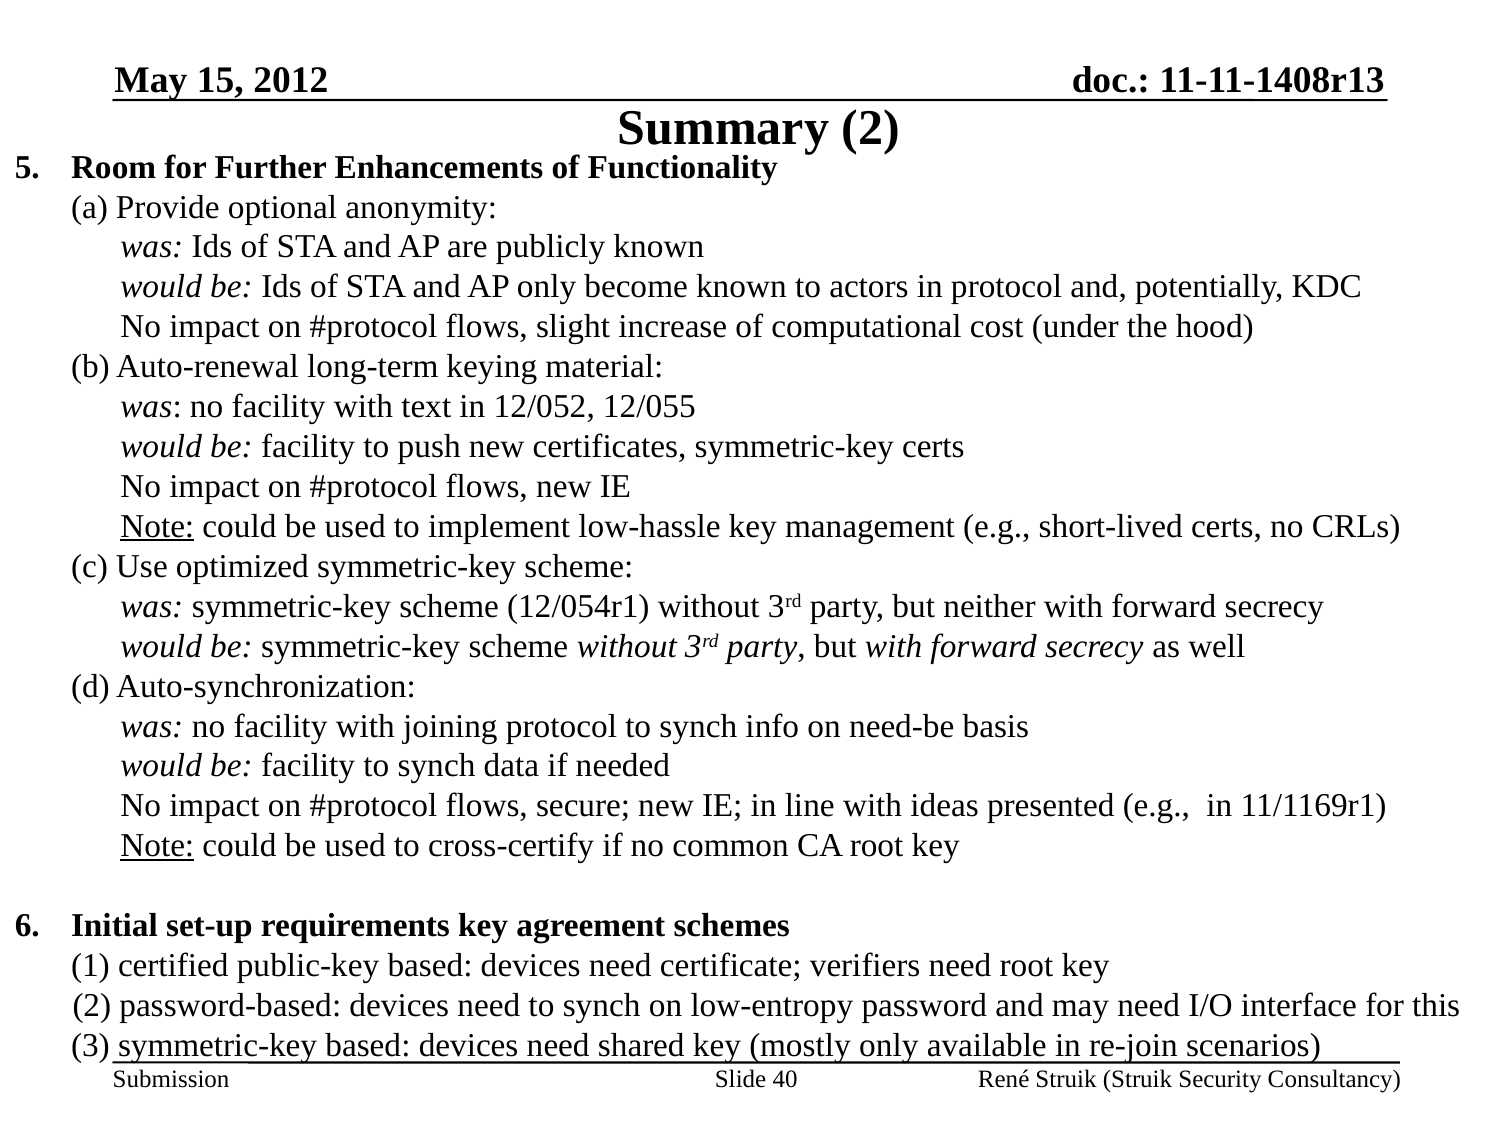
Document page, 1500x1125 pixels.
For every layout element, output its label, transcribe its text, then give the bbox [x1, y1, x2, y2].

text_box 5. Room for Further Enhancements of Functionality (a) Provide optional anonymity: was: Ids of STA and AP are publicly known would be: Ids of STA and AP only become known to actors in protocol and, potentially, KDC No impact on #protocol flows, slight increase of computational cost (under the hood) (b) Auto-renewal long-term keying material: was: no facility with text in 12/052, 12/055 would be: facility to push new certificates, symmetric-key certs No impact on #protocol flows, new IE Note: could be used to implement low-hassle key management (e.g., short-lived certs, no CRLs) (c) Use optimized symmetric-key scheme: was: symmetric-key scheme (12/054r1) without 3rd party, but neither with forward secrecy would be: symmetric-key scheme without 3rd party, but with forward secrecy as well (d) Auto-synchronization: was: no facility with joining protocol to synch info on need-be basis would be: facility to synch data if needed No impact on #protocol flows, secure; new IE; in line with ideas presented (e.g., in 11/1169r1) Note: could be used to cross-certify if no common CA root key Initial set-up requirements key agreement schemes (1) certified public-key based: devices need certificate; verifiers need root key (2) password-based: devices need to synch on low-entropy password and may need I/O interface for this (3) symmetric-key based: devices need shared key (mostly only available in re-join scenarios) [0, 137, 1500, 1125]
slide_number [114, 54, 331, 101]
text_box Summary (2) [602, 87, 915, 137]
